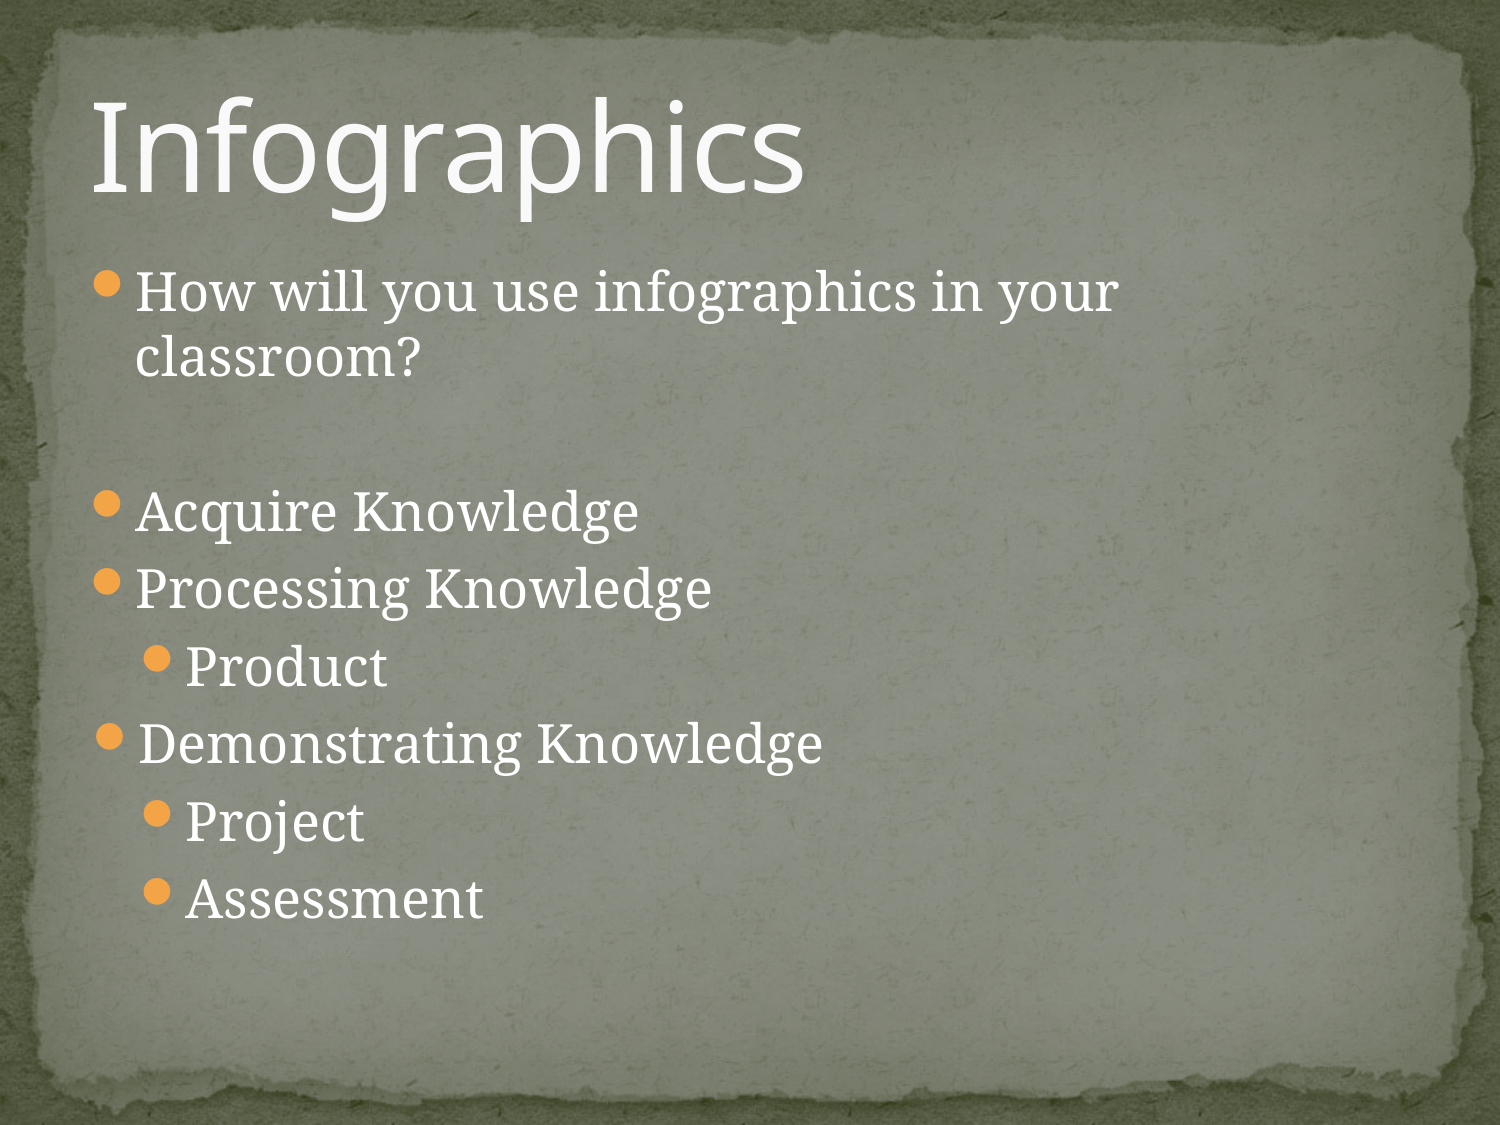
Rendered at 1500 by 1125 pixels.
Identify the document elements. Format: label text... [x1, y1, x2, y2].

title Infographics [74, 24, 1425, 225]
list How will you use infographics in your classroom? Acquire Knowledge Processing Knowledge Product Demonstrating Knowledge Project Assessment [75, 249, 1425, 953]
